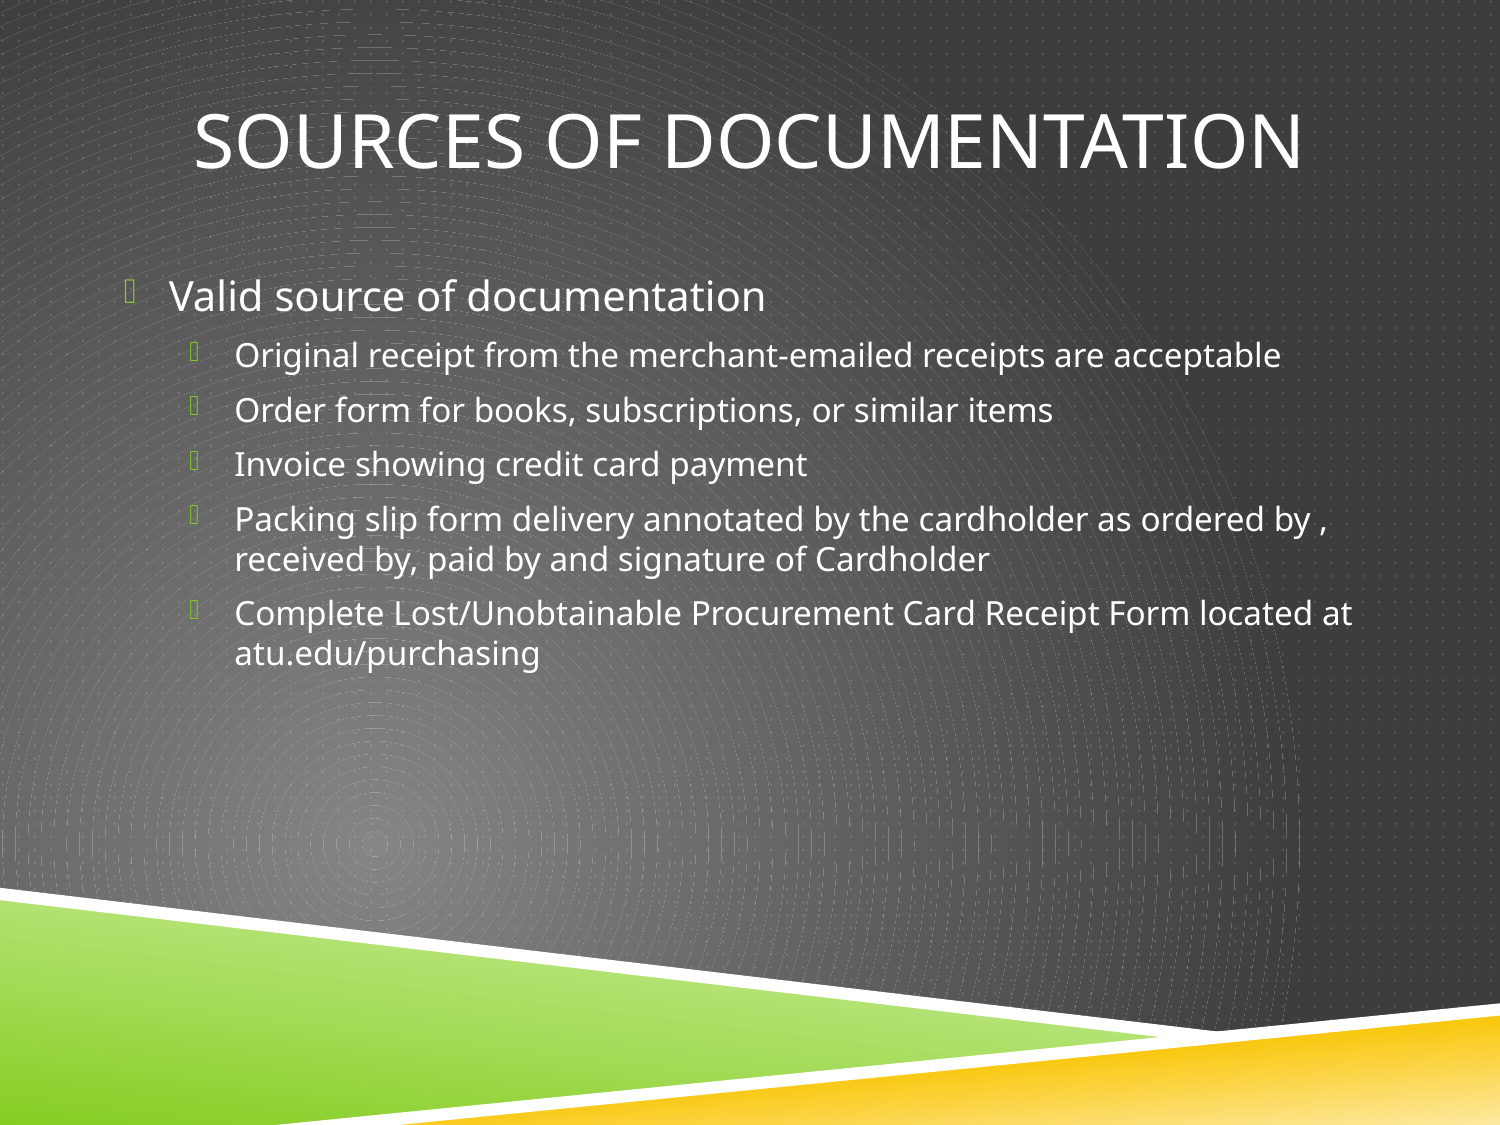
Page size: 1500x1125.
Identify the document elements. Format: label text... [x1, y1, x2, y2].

title Sources of Documentation [112, 45, 1388, 233]
list Valid source of documentation Original receipt from the merchant-emailed receipts are acceptable Order form for books, subscriptions, or similar items Invoice showing credit card payment Packing slip form delivery annotated by the cardholder as ordered by , received by, paid by and signature of Cardholder Complete Lost/Unobtainable Procurement Card Receipt Form located at atu.edu/purchasing [112, 262, 1388, 875]
